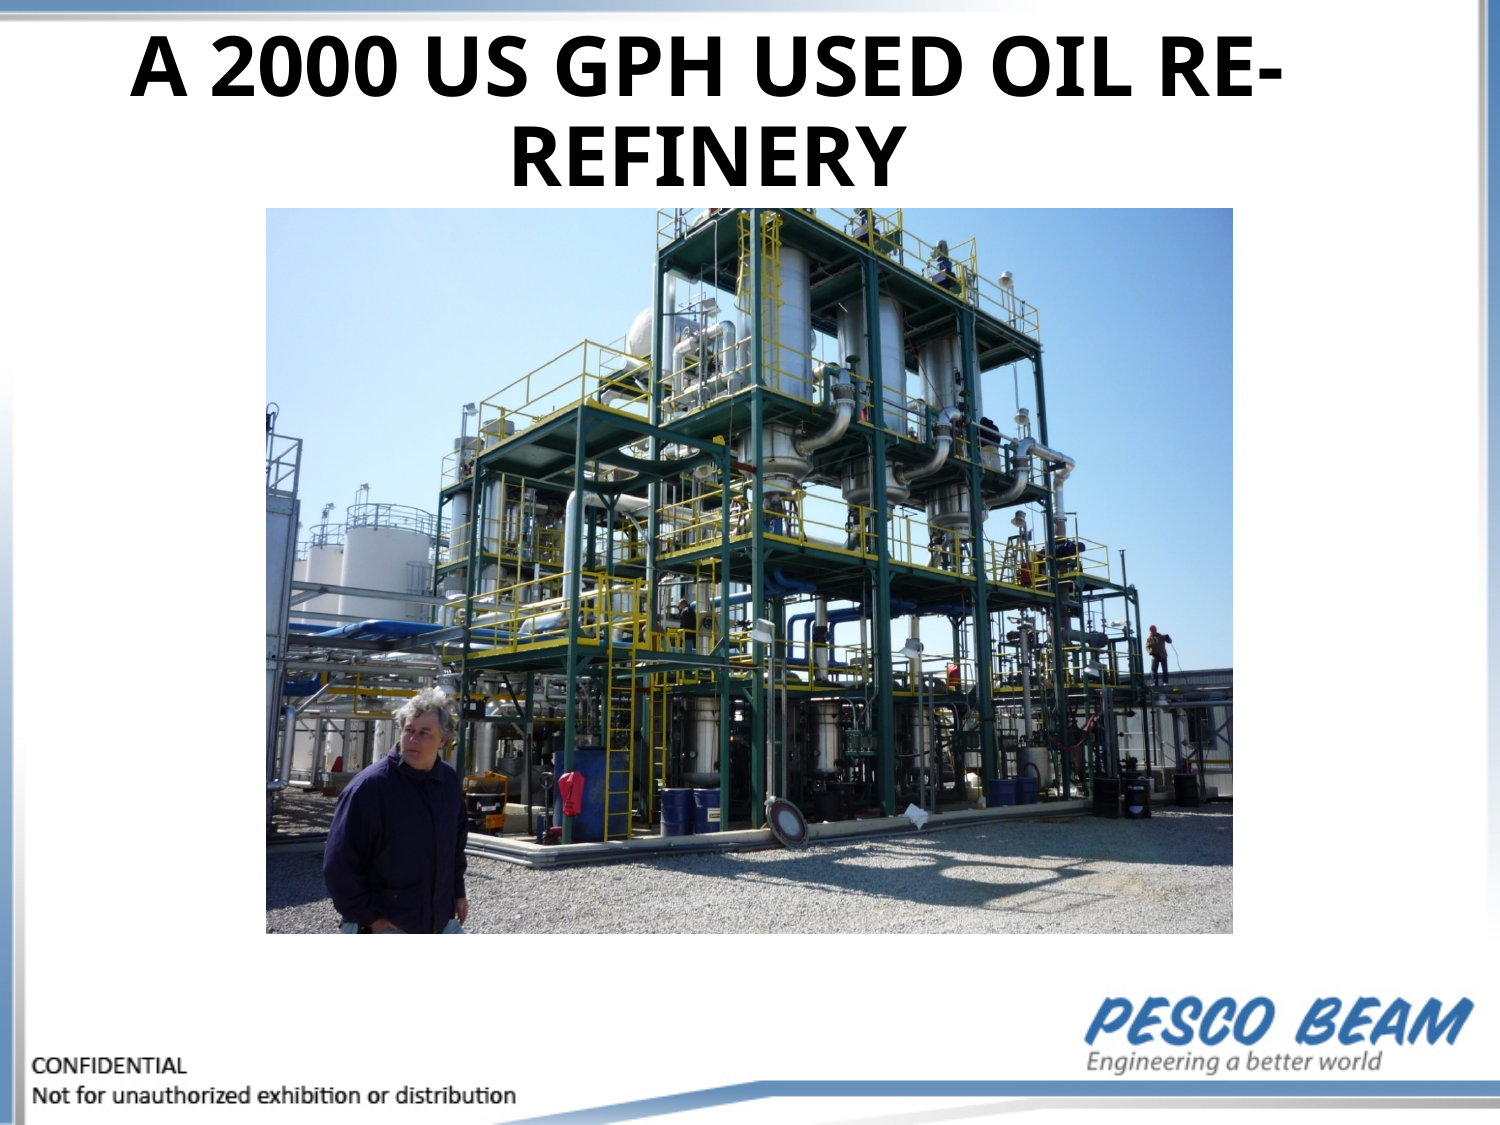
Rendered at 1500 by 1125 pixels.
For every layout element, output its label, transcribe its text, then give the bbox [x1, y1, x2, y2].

title A 2000 US GPH USED OIL RE-REFINERY [18, 70, 1397, 160]
picture [0, 0, 1500, 1125]
